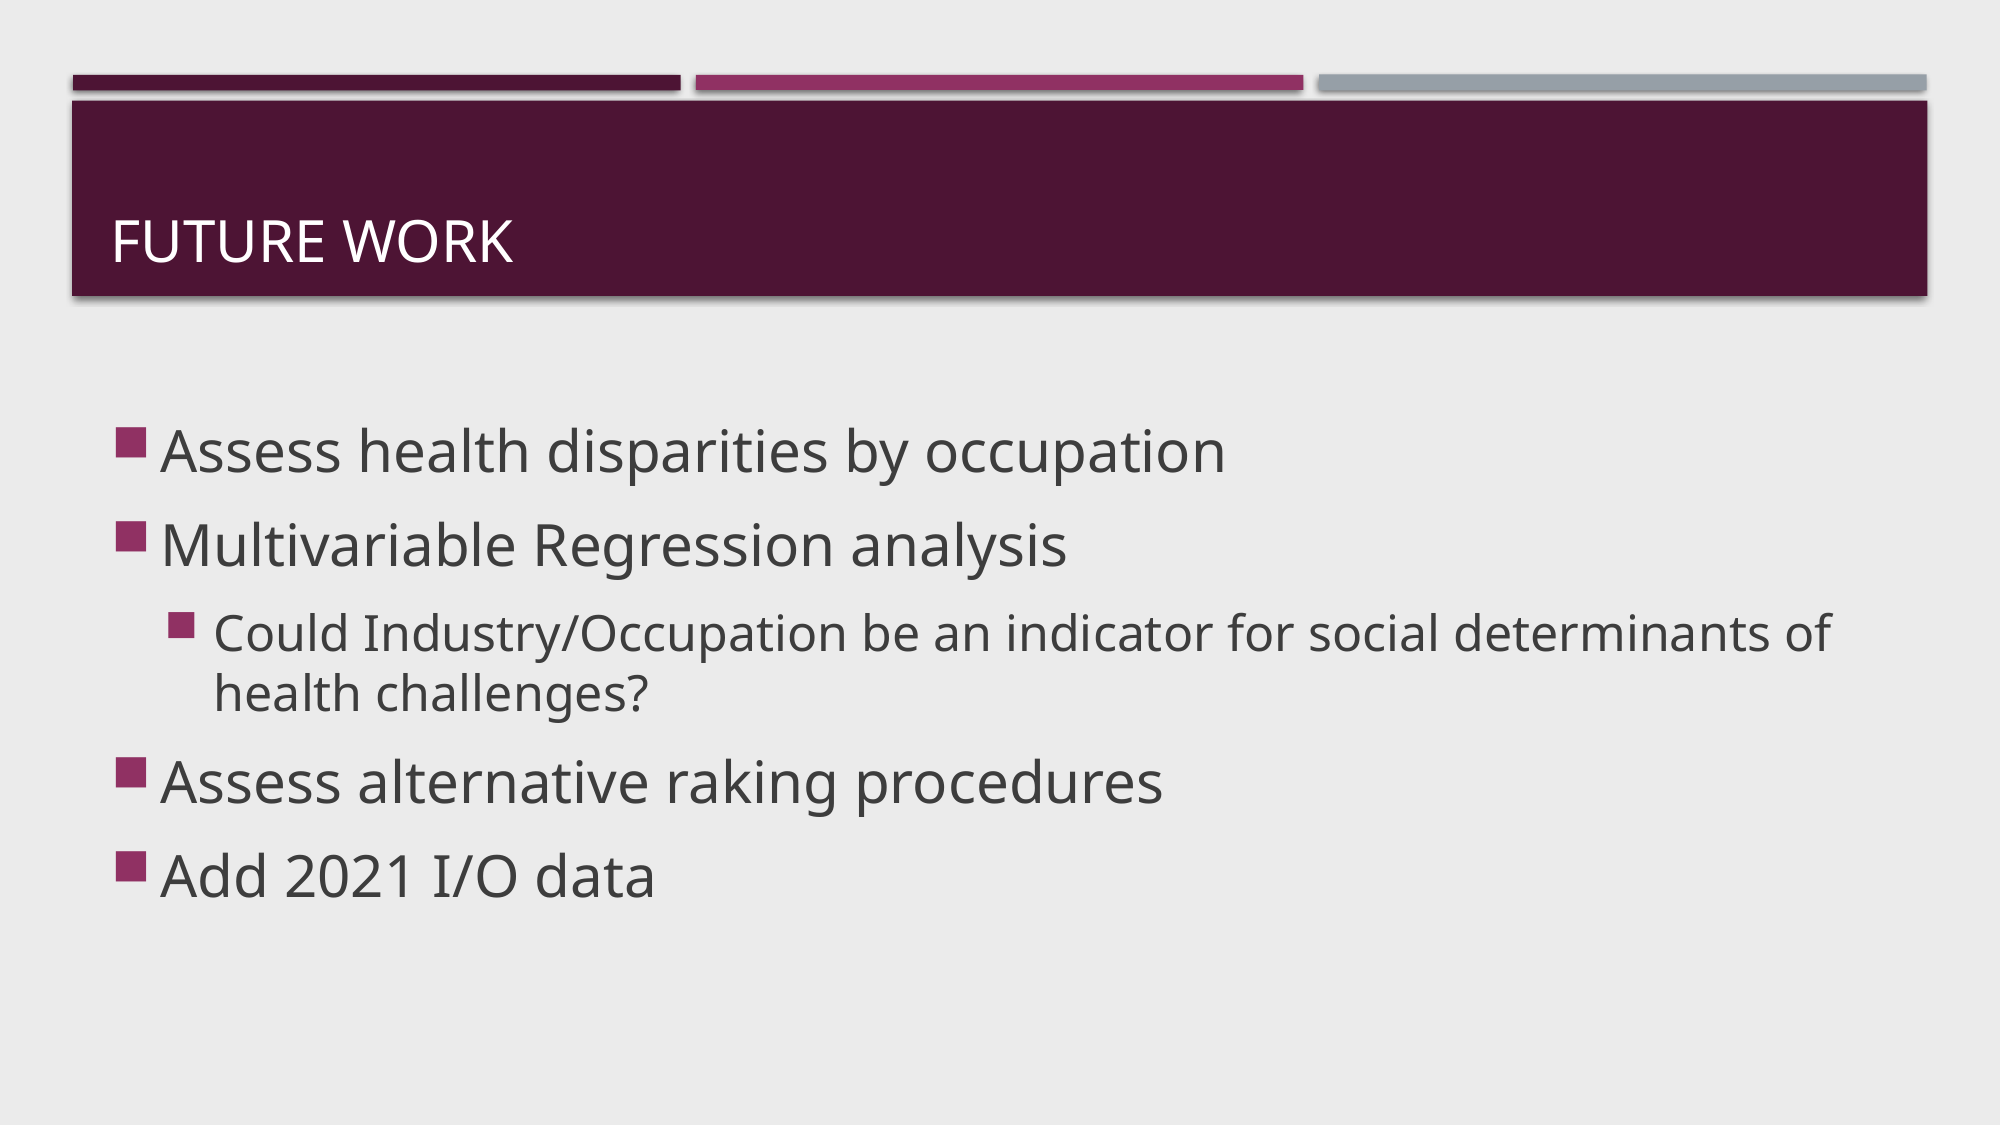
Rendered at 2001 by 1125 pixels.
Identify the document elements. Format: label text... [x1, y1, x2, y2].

title Future Work [95, 115, 1905, 282]
list Assess health disparities by occupation Multivariable Regression analysis Could Industry/Occupation be an indicator for social determinants of health challenges? Assess alternative raking procedures Add 2021 I/O data [95, 391, 1905, 1027]
